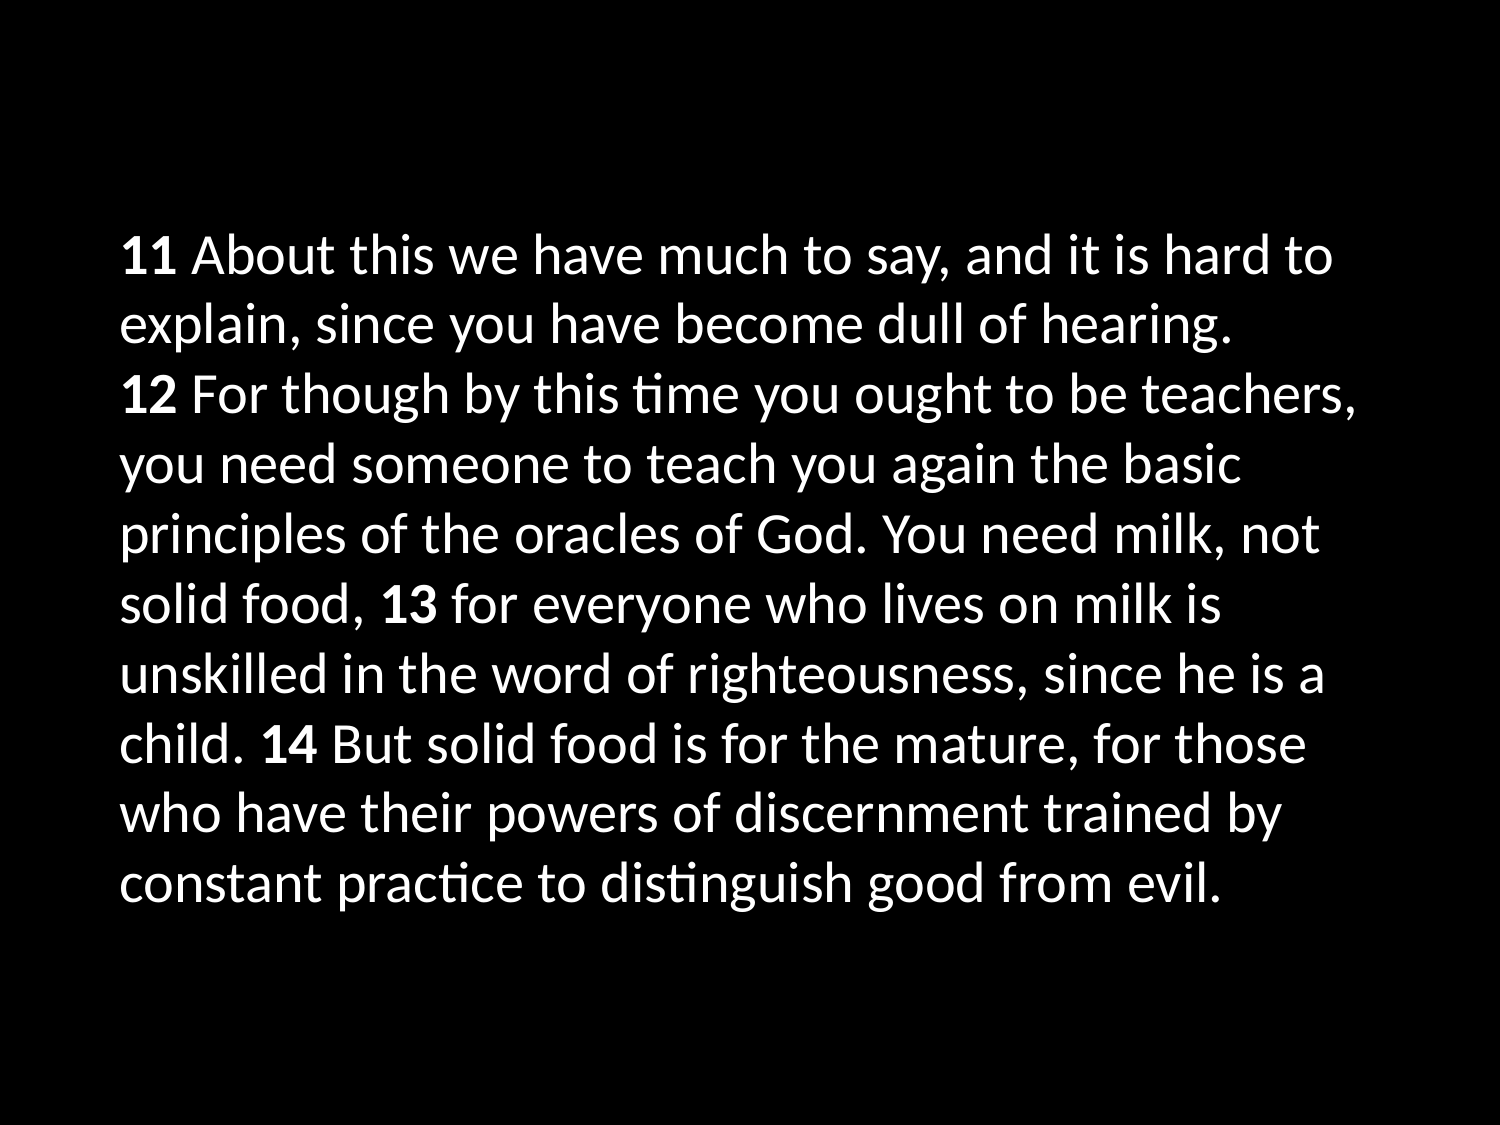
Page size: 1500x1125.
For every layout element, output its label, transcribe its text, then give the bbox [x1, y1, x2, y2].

list 11 About this we have much to say, and it is hard to explain, since you have become dull of hearing. 12 For though by this time you ought to be teachers, you need someone to teach you again the basic principles of the oracles of God. You need milk, not solid food, 13 for everyone who lives on milk is unskilled in the word of righteousness, since he is a child. 14 But solid food is for the mature, for those who have their powers of discernment trained by constant practice to distinguish good from evil. [104, 112, 1398, 1018]
